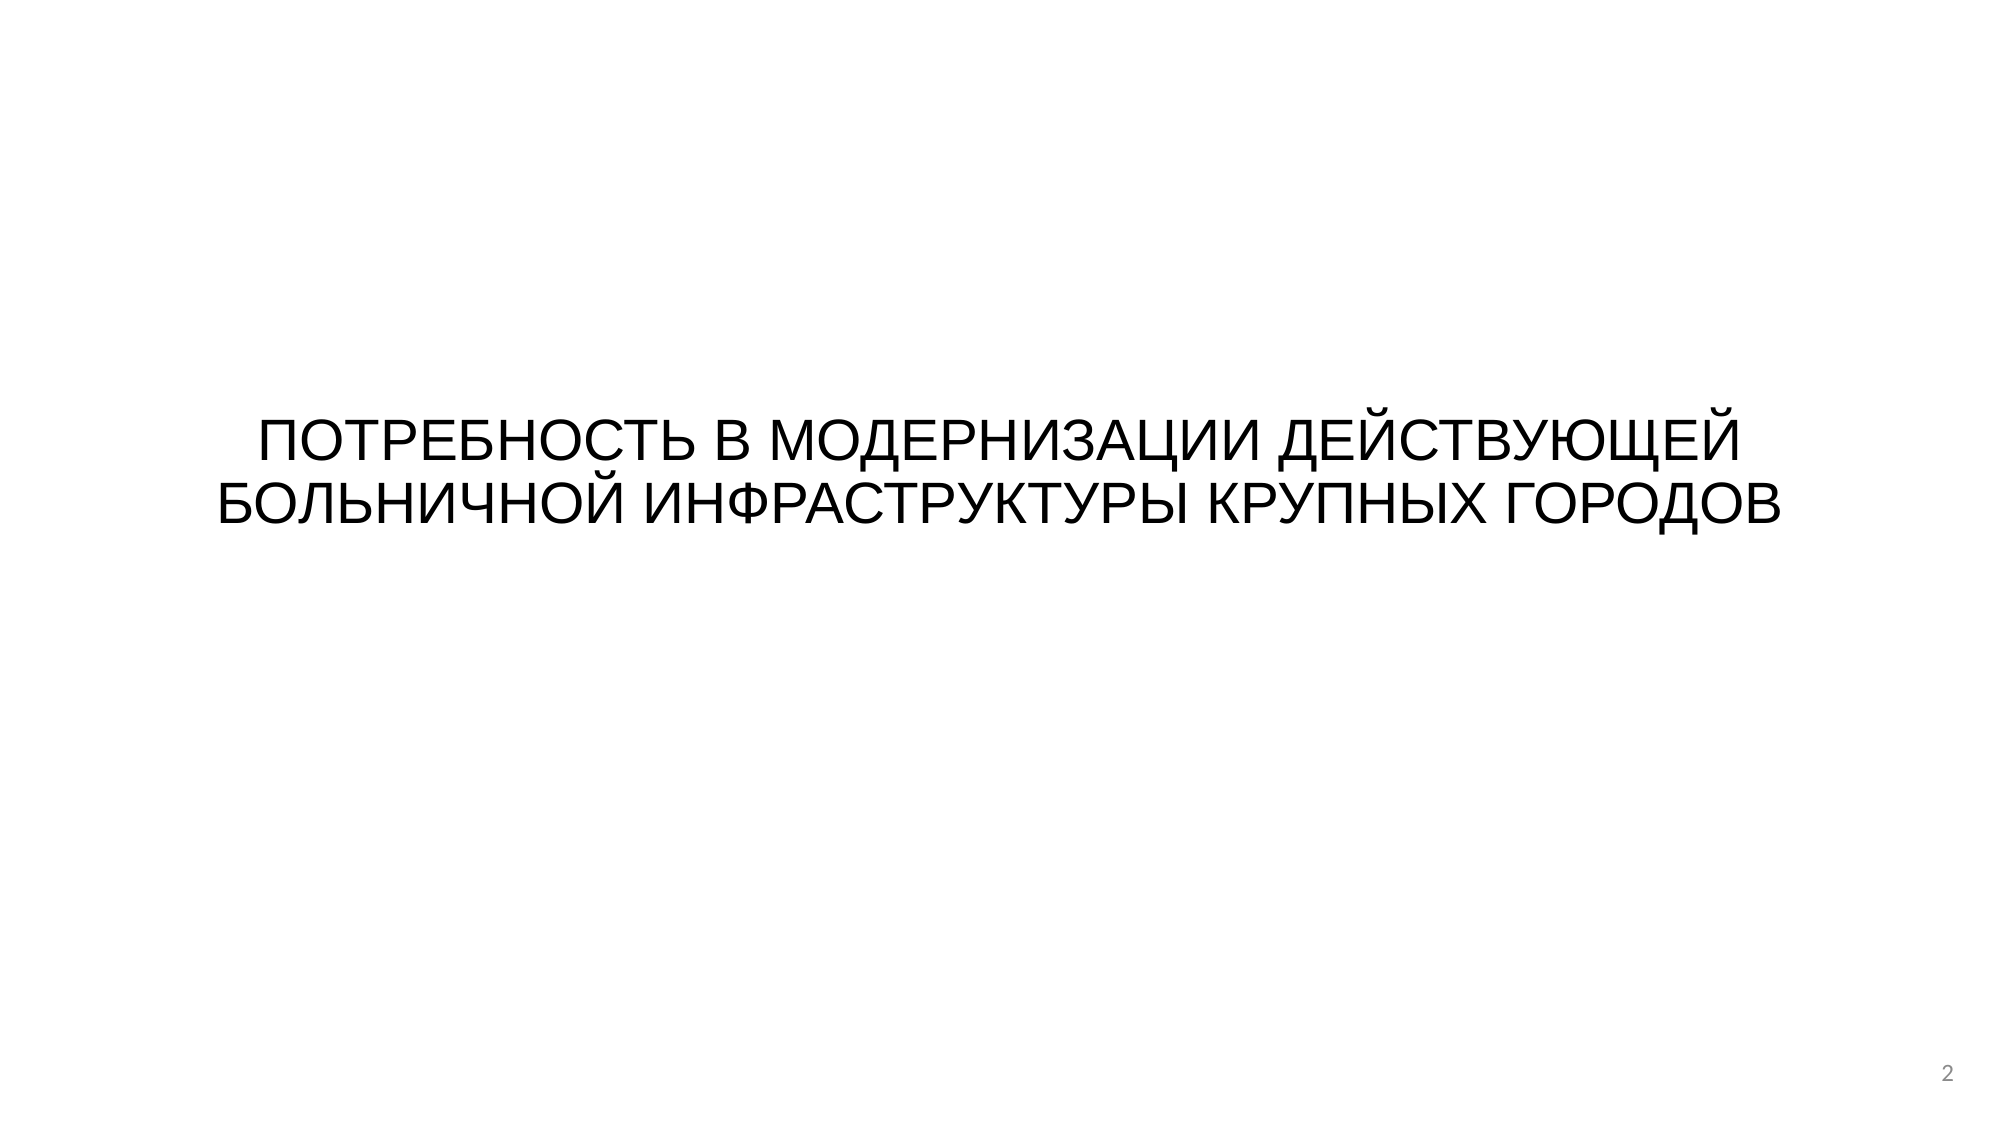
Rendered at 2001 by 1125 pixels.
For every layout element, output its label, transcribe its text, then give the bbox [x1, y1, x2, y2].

slide_number 2 [1926, 1041, 1969, 1102]
list ПОТРЕБНОСТЬ В МОДЕРНИЗАЦИИ ДЕЙСТВУЮЩЕЙ БОЛЬНИЧНОЙ ИНФРАСТРУКТУРЫ КРУПНЫХ ГОРОДОВ [137, 402, 1863, 548]
